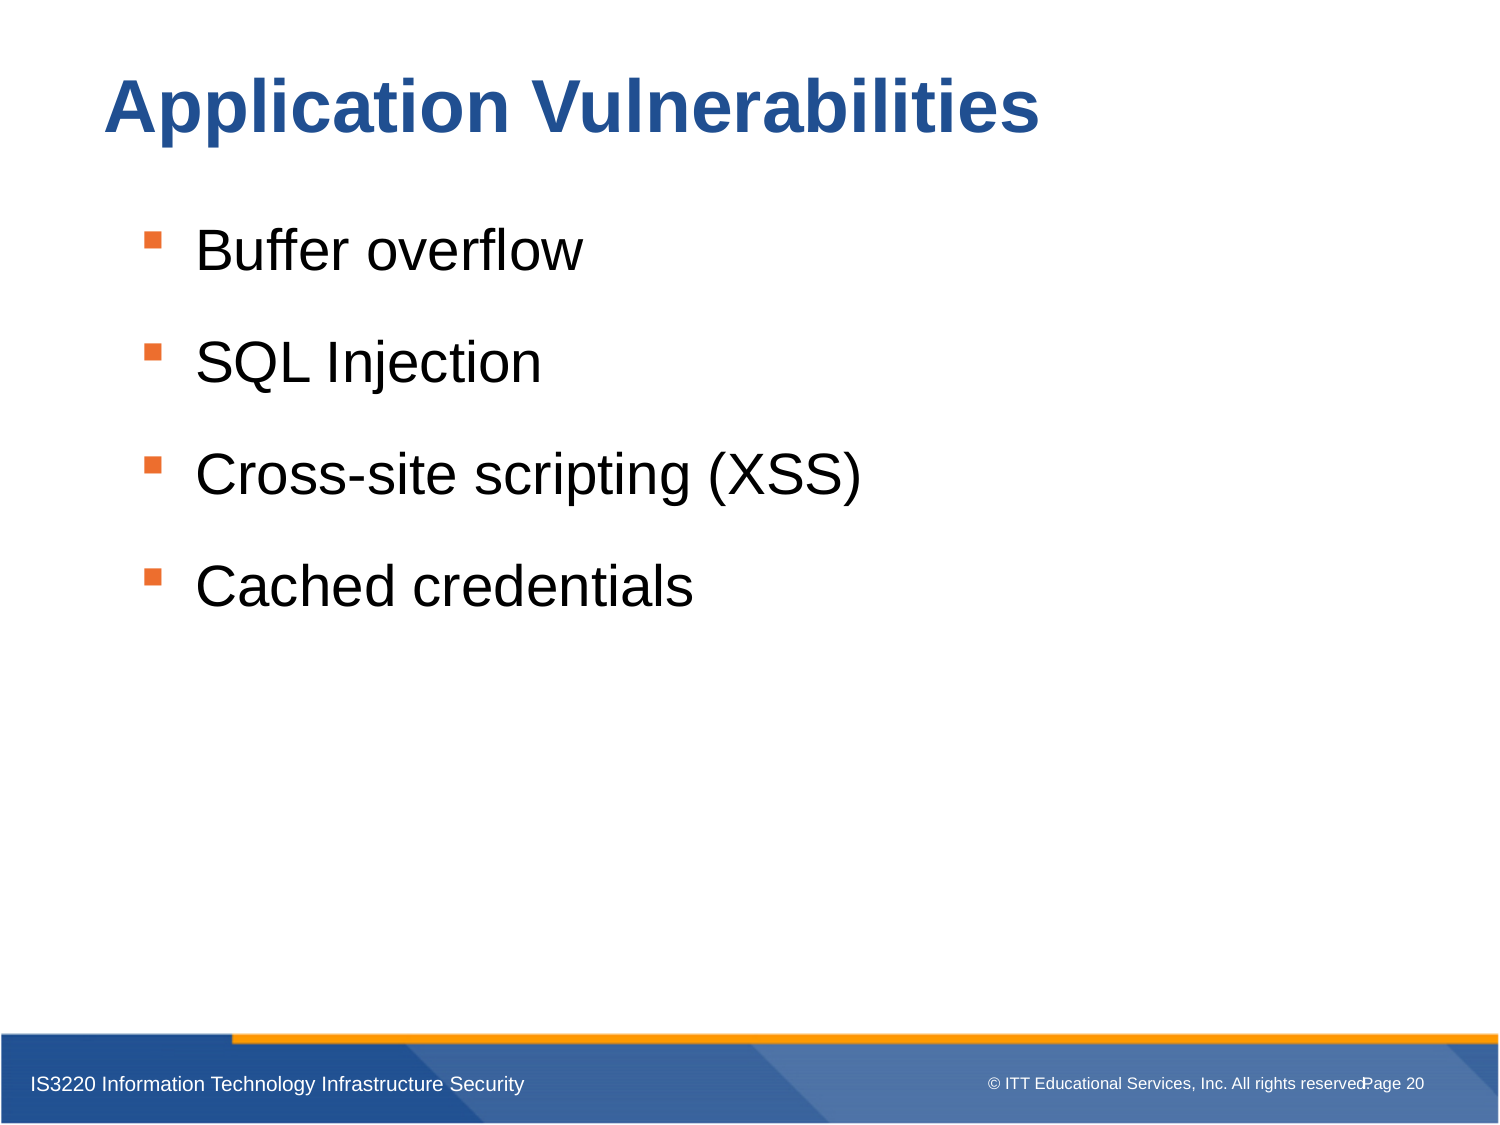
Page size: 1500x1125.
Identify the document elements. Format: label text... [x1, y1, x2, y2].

title Application Vulnerabilities [88, 50, 1450, 213]
picture [0, 1032, 1500, 1125]
list Buffer overflow SQL Injection Cross-site scripting (XSS) Cached credentials [124, 212, 1098, 938]
